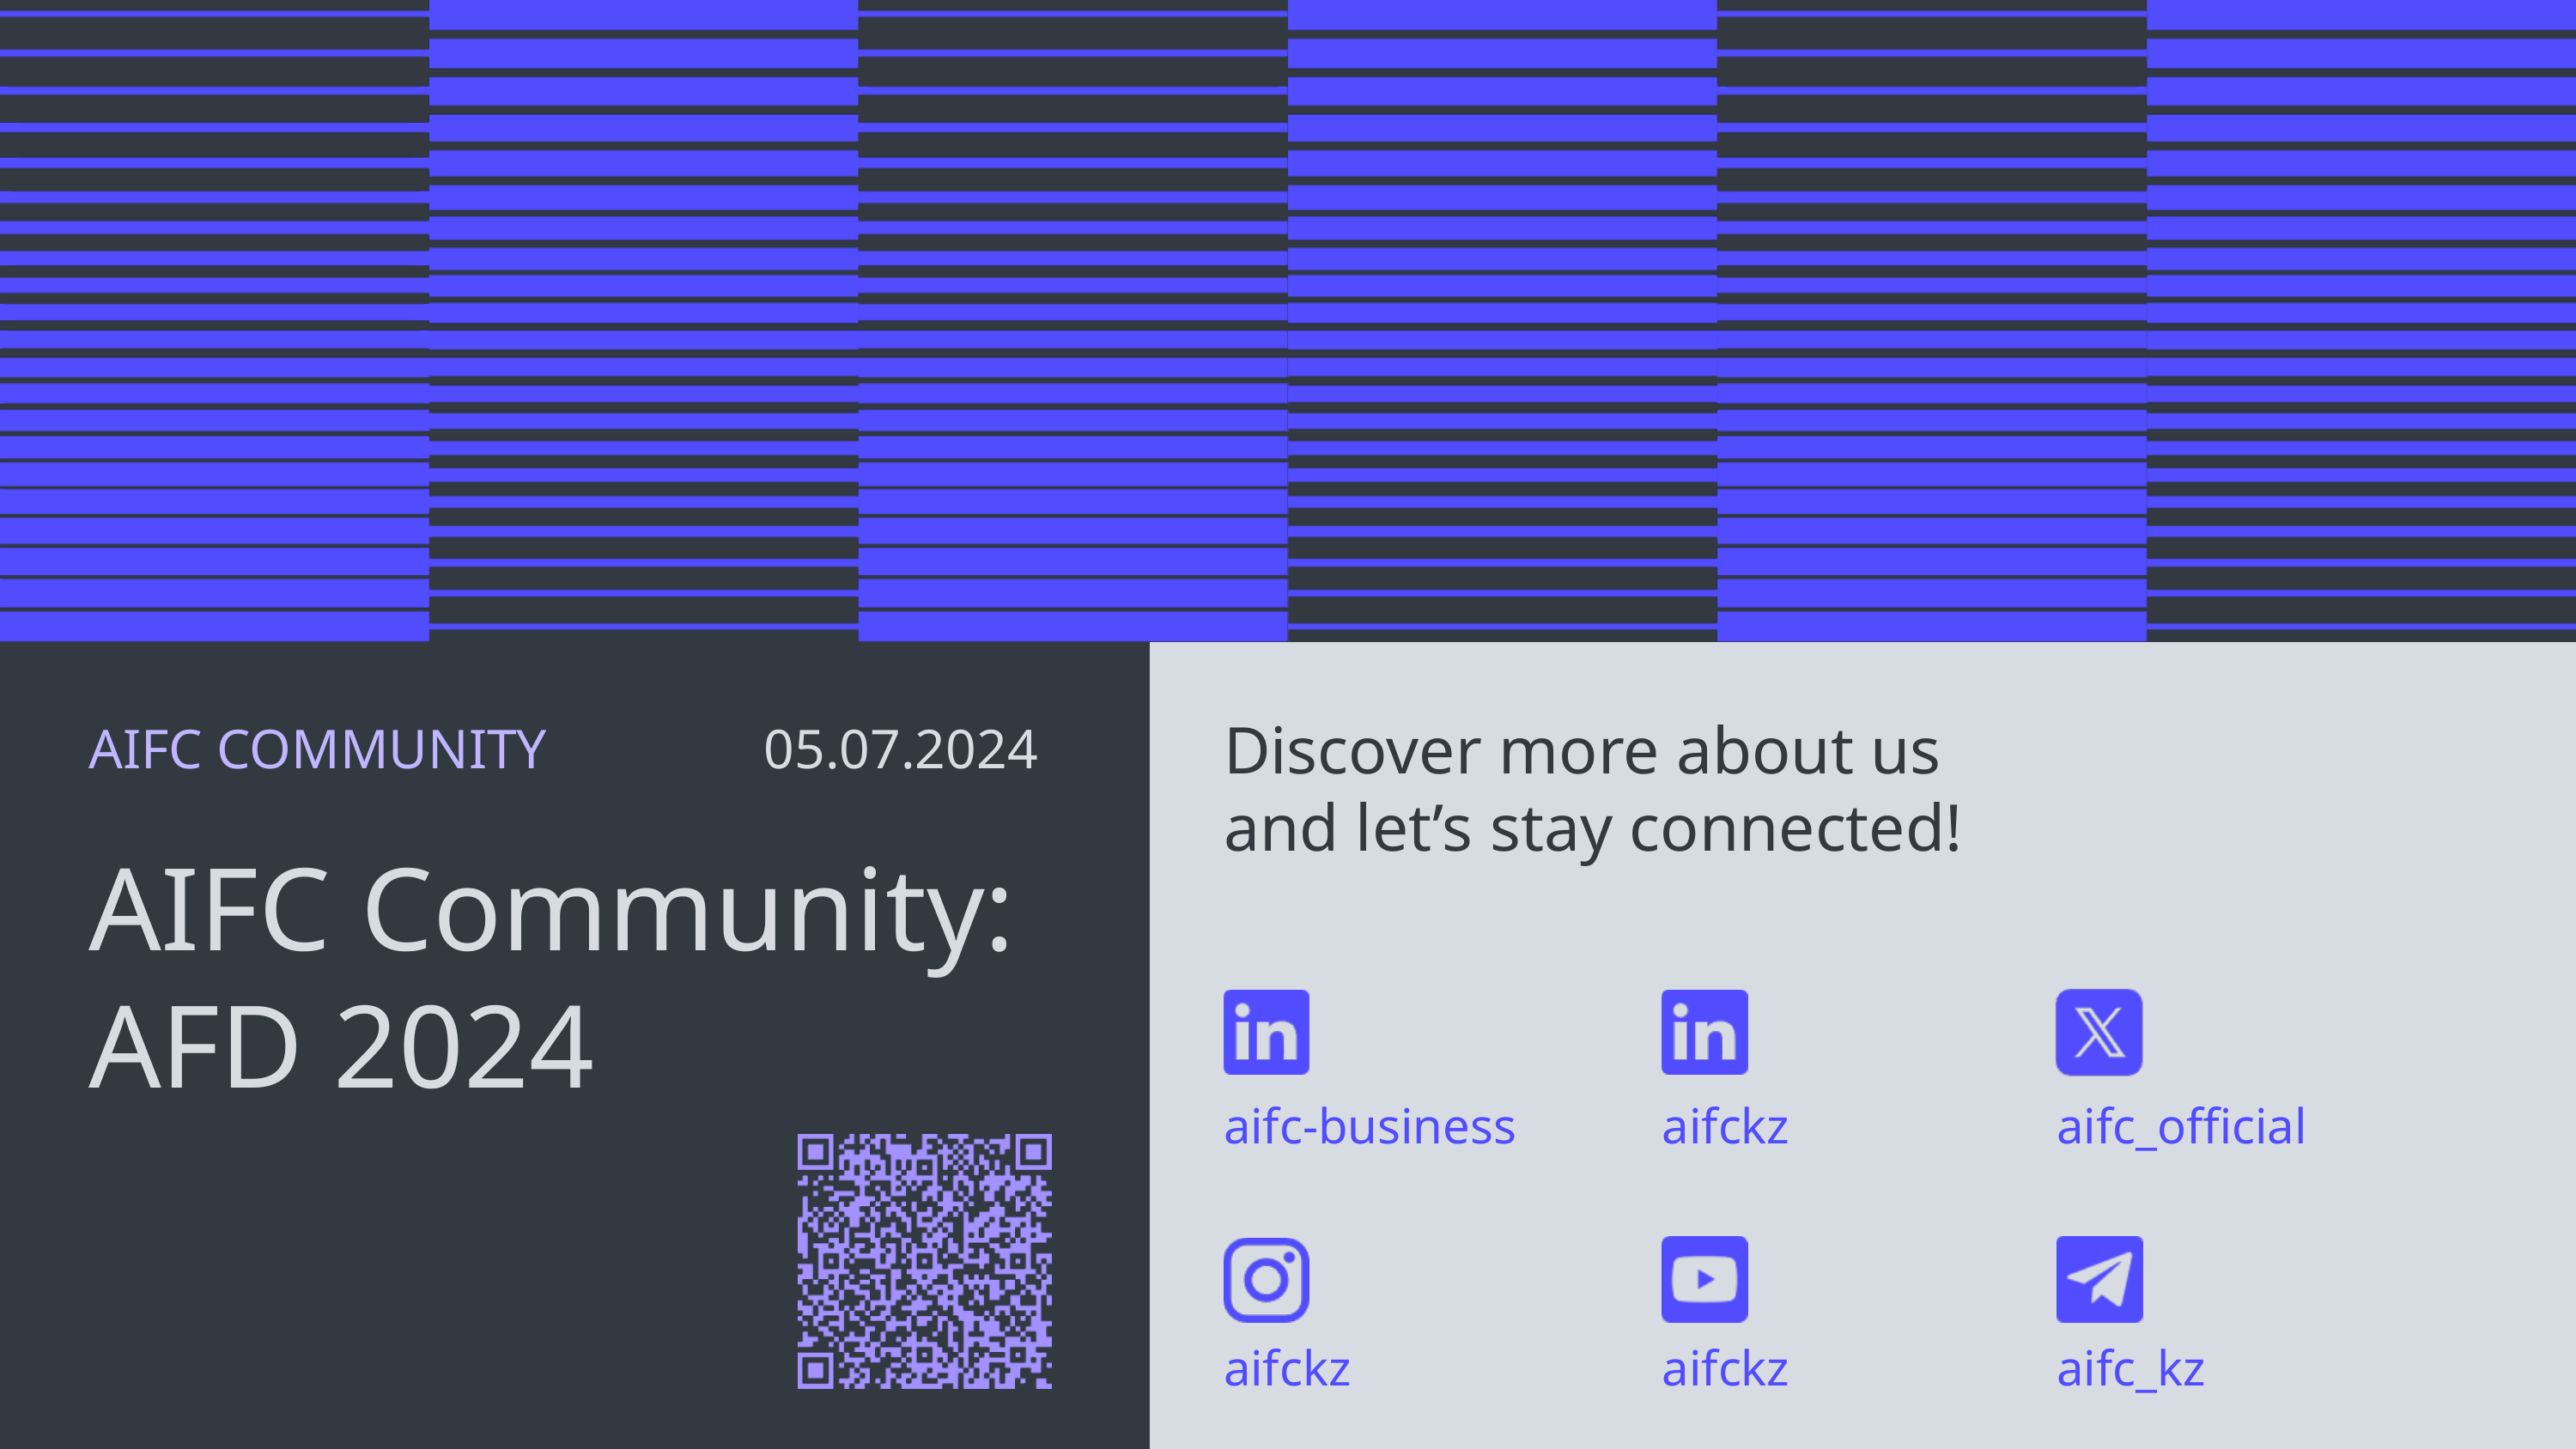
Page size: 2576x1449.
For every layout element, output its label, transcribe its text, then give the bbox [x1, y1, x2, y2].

picture [0, 0, 2576, 1449]
text_box AIFC COMMUNITY [88, 714, 797, 791]
picture [798, 1134, 1053, 1389]
text_box AIFC Community: AFD 2024 [88, 836, 1054, 1106]
text_box 05.07.2024 [709, 714, 1039, 788]
